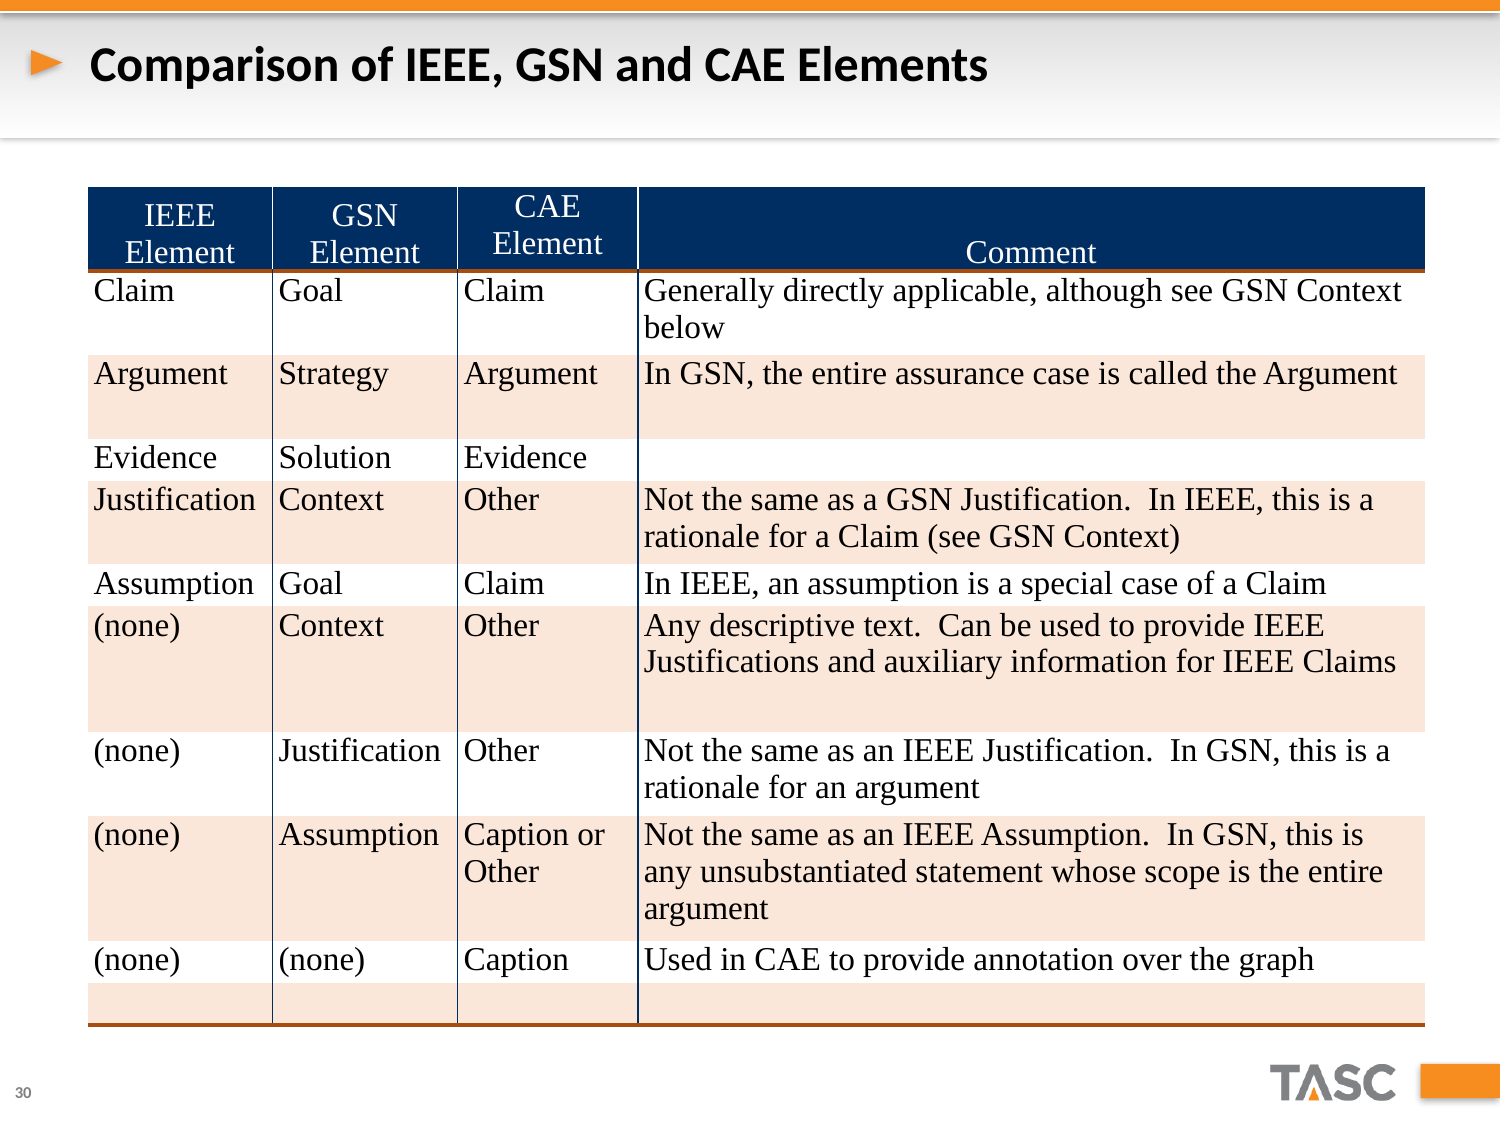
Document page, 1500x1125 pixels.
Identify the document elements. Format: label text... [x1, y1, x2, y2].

table_cell (none) [88, 732, 272, 816]
table_cell (none) [88, 606, 272, 732]
table_cell Other [458, 481, 637, 564]
table_cell [639, 439, 1425, 481]
table_cell Justification [273, 732, 457, 816]
table_cell Argument [88, 355, 272, 439]
table_cell In IEEE, an assumption is a special case of a Claim [639, 564, 1425, 606]
table_cell [639, 983, 1425, 1023]
table_cell Solution [273, 439, 457, 481]
table_cell Goal [273, 564, 457, 606]
table_cell Caption [458, 941, 637, 983]
table_cell Generally directly applicable, although see GSN Context below [639, 273, 1425, 355]
table_header GSN Element [273, 188, 457, 269]
table_cell Assumption [88, 564, 272, 606]
table_cell Used in CAE to provide annotation over the graph [639, 941, 1425, 983]
table_cell [458, 983, 637, 1023]
table_cell Assumption [273, 816, 457, 941]
table_cell Evidence [88, 439, 272, 481]
table_cell Not the same as a GSN Justification. In IEEE, this is a rationale for a Claim (see GSN Context) [639, 481, 1425, 564]
table_cell Not the same as an IEEE Justification. In GSN, this is a rationale for an argument [639, 732, 1425, 816]
table_cell Context [273, 606, 457, 732]
table_cell Claim [458, 564, 637, 606]
table_cell (none) [88, 816, 272, 941]
title Comparison of IEEE, GSN and CAE Elements [74, 30, 1426, 169]
slide_number 30 [0, 1074, 175, 1125]
table_cell In GSN, the entire assurance case is called the Argument [639, 355, 1425, 439]
table_cell Argument [458, 355, 637, 439]
table_cell Other [458, 606, 637, 732]
table_cell Justification [88, 481, 272, 564]
table_cell [88, 983, 272, 1023]
picture [1270, 1064, 1396, 1101]
table_cell (none) [273, 941, 457, 983]
table_header IEEE Element [88, 188, 272, 269]
table_cell Claim [88, 273, 272, 355]
table_cell Other [458, 732, 637, 816]
table_cell (none) [88, 941, 272, 983]
table_header Comment [639, 188, 1425, 269]
table_cell Context [273, 481, 457, 564]
table_cell Strategy [273, 355, 457, 439]
table_cell Caption or Other [458, 816, 637, 941]
table_cell Any descriptive text. Can be used to provide IEEE Justifications and auxiliary information for IEEE Claims [639, 606, 1425, 732]
table_cell Not the same as an IEEE Assumption. In GSN, this is any unsubstantiated statement whose scope is the entire argument [639, 816, 1425, 941]
table_cell Goal [273, 273, 457, 355]
table_cell [273, 983, 457, 1023]
table_cell Evidence [458, 439, 637, 481]
table_header CAE Element [458, 188, 637, 269]
table_cell Claim [458, 273, 637, 355]
